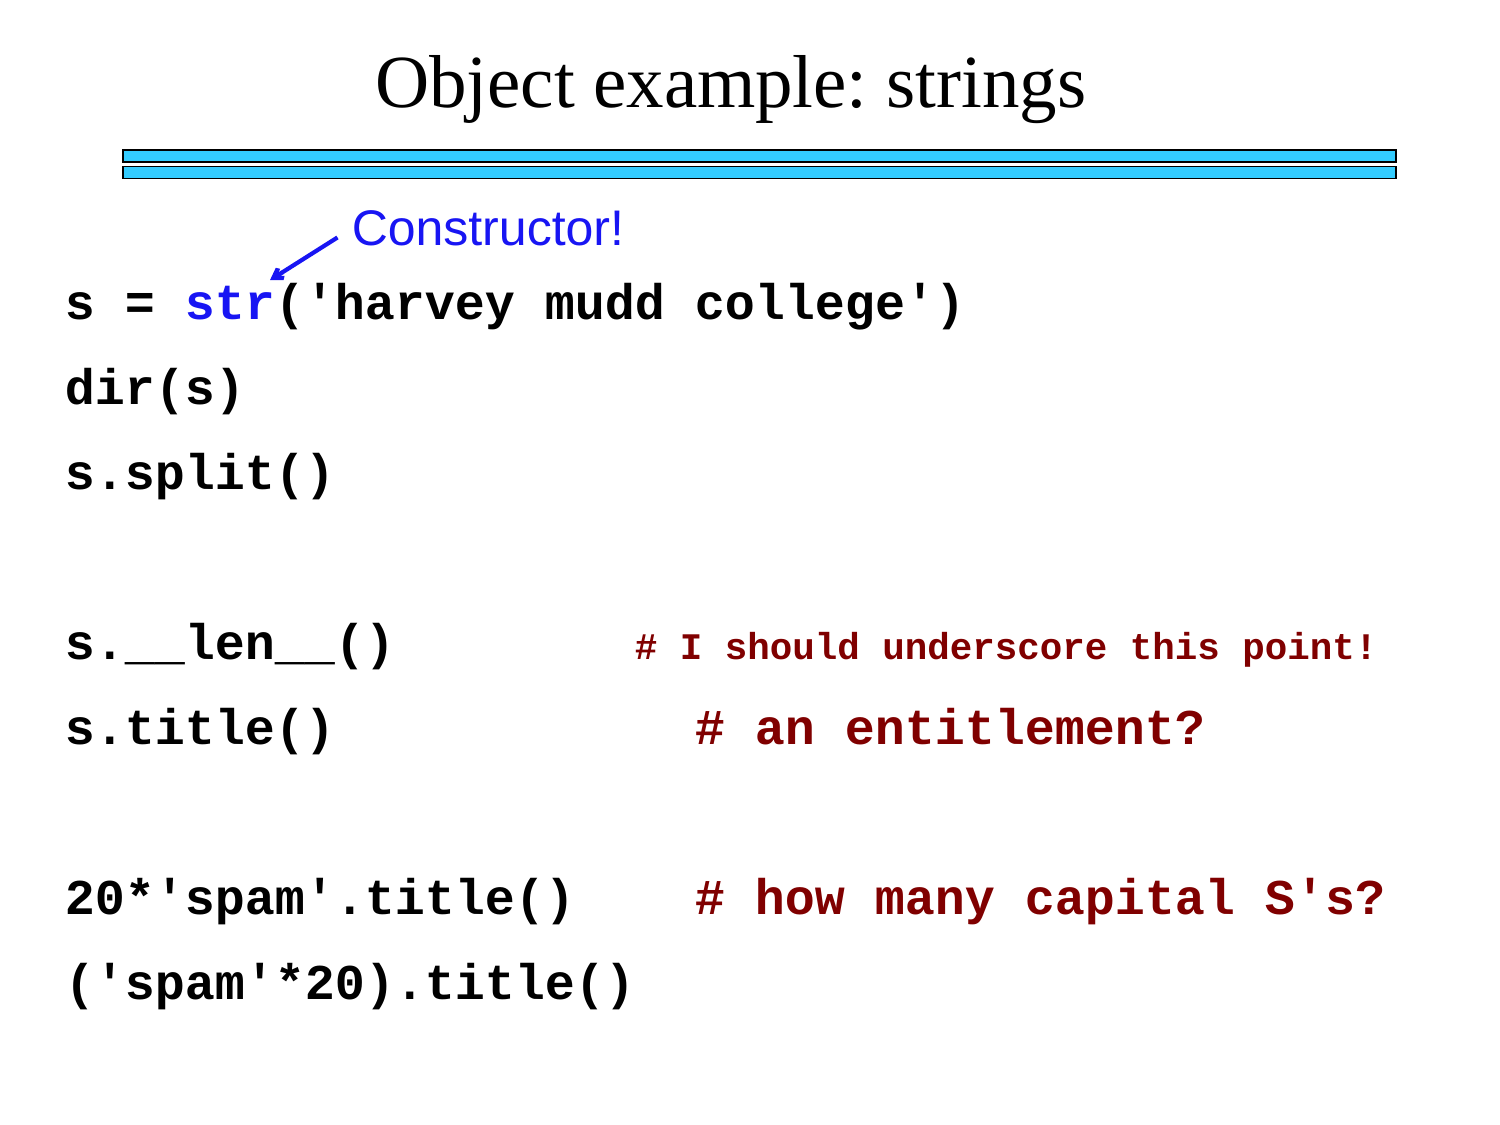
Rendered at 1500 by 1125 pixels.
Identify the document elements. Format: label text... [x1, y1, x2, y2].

text_box Constructor! [293, 188, 683, 262]
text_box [122, 149, 1397, 179]
text_box Object example: strings [137, 24, 1325, 130]
text_box s = str('harvey mudd college') dir(s) s.split() s.__len__() # I should underscore this point! s.title() # an entitlement? 20*'spam'.title() # how many capital S's? ('spam'*20).title() [49, 262, 1435, 1017]
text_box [269, 237, 338, 281]
